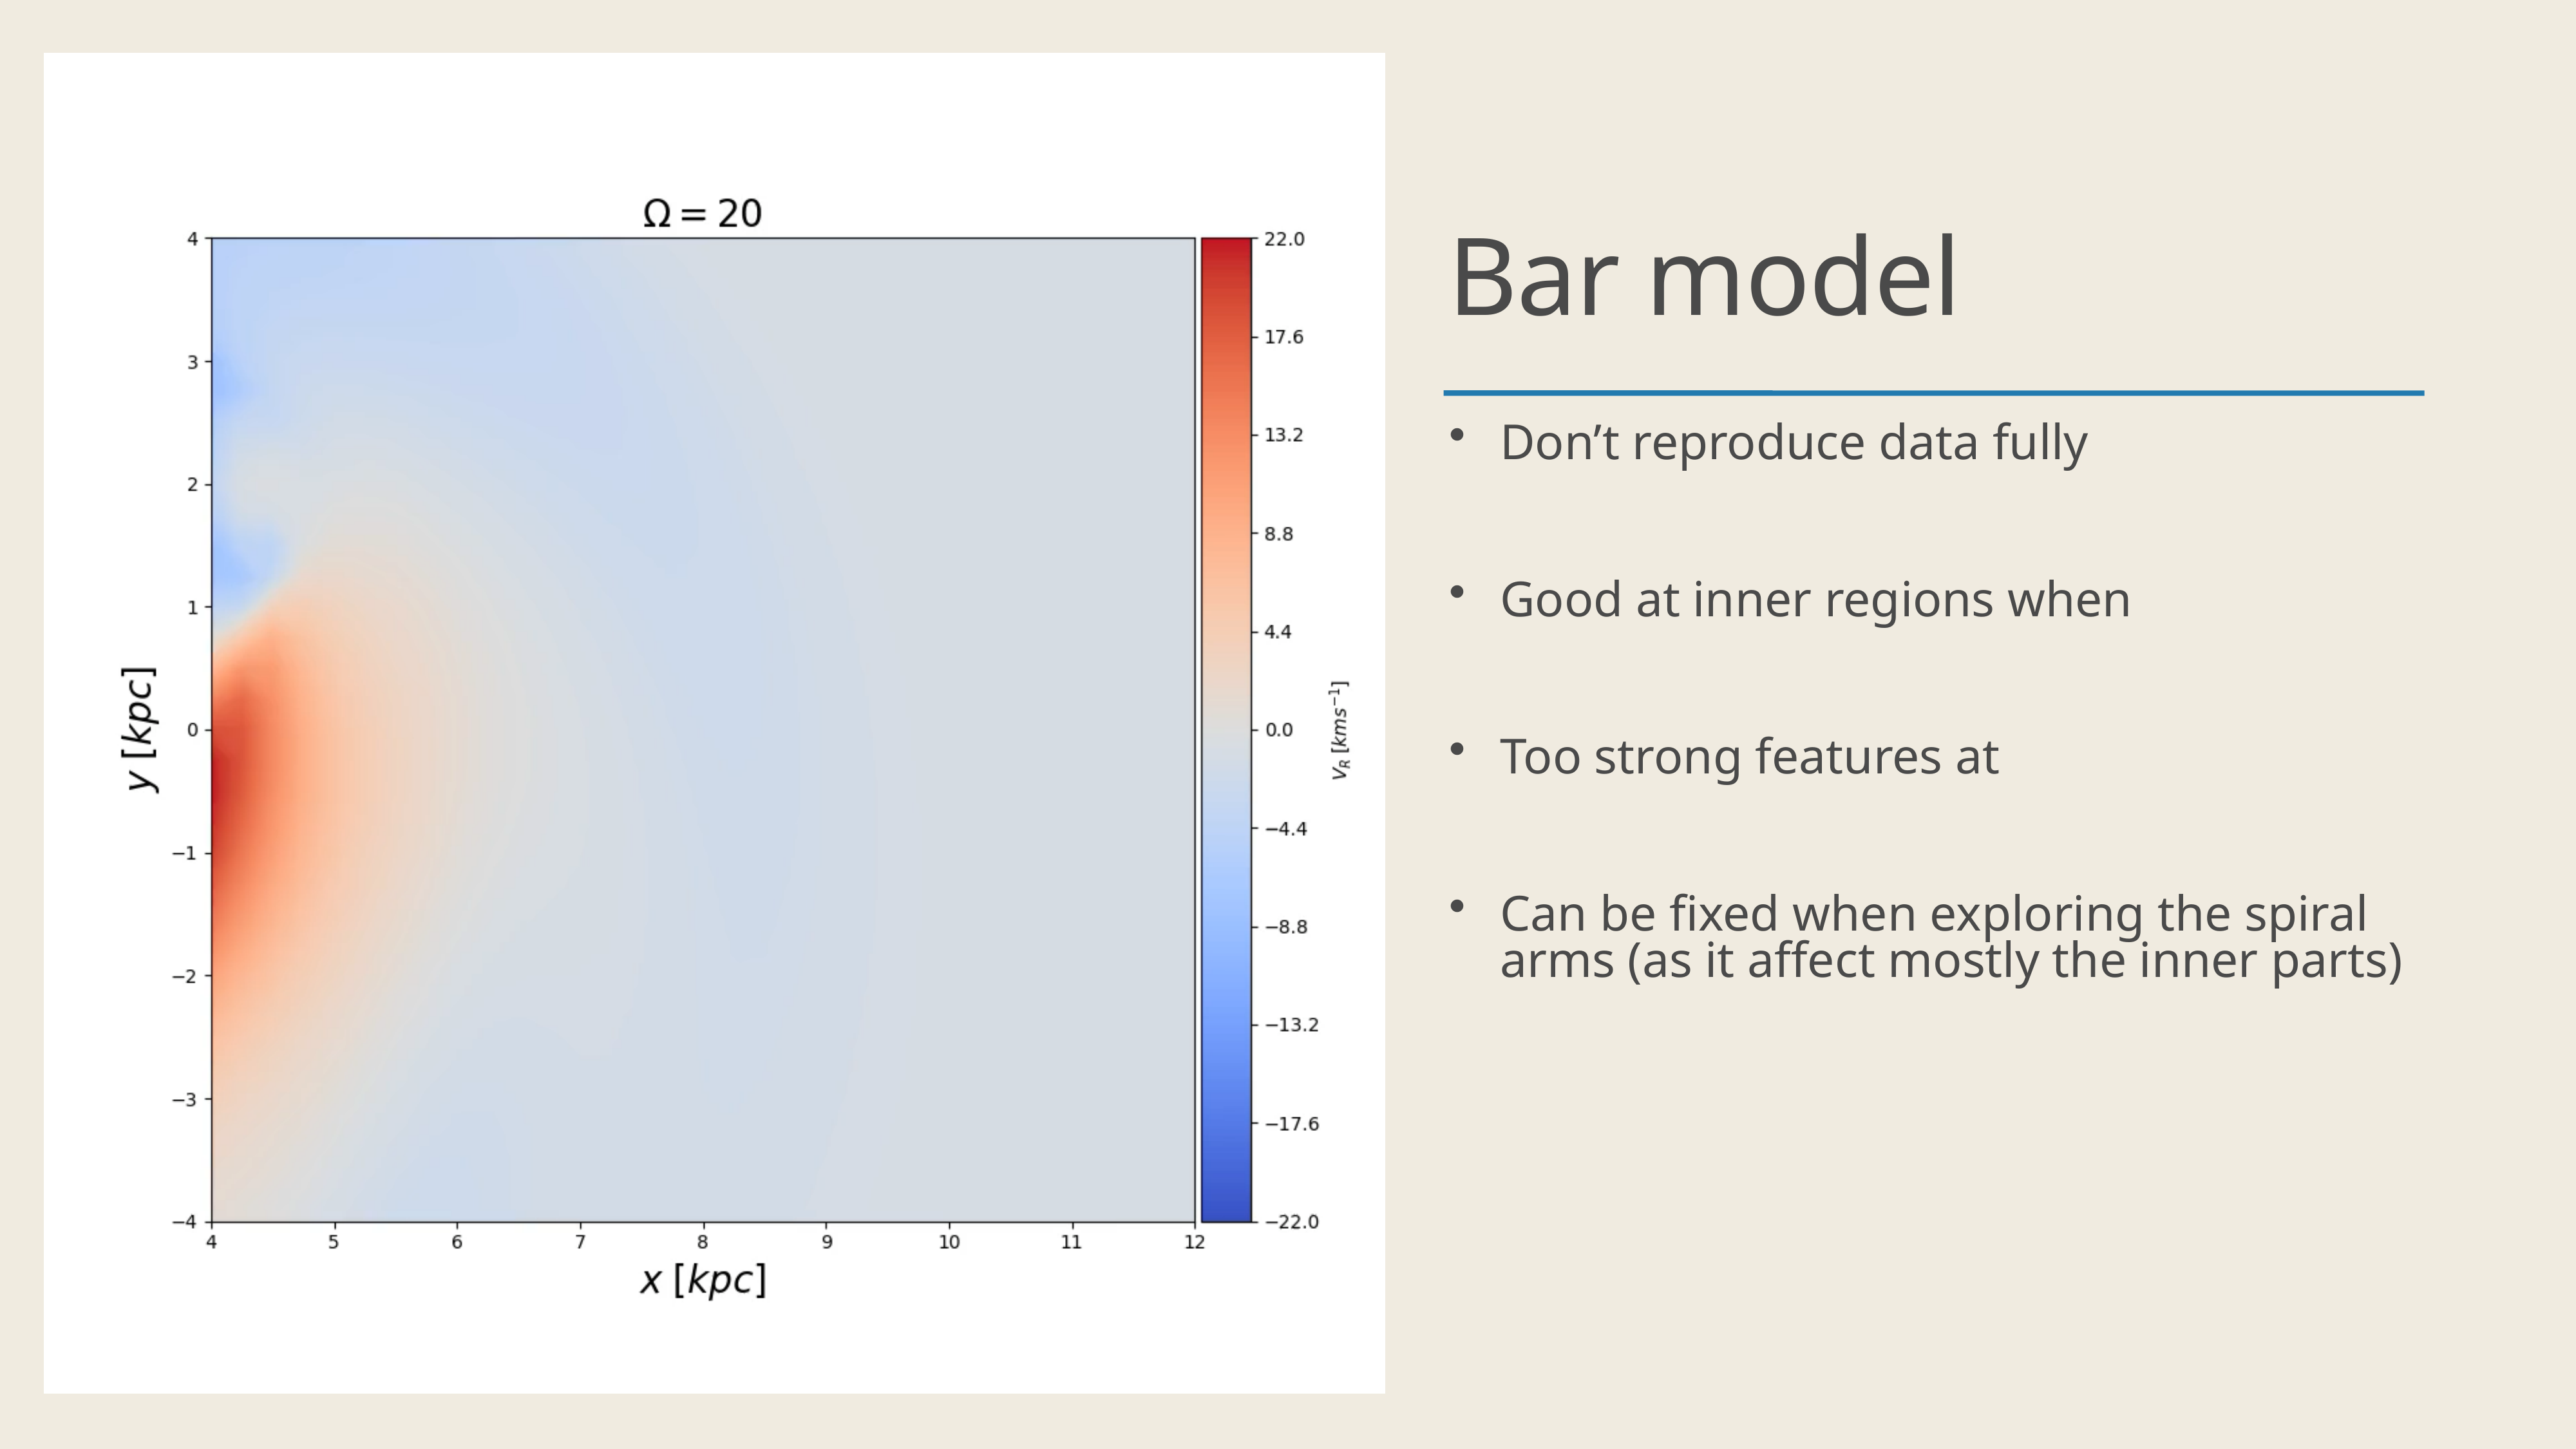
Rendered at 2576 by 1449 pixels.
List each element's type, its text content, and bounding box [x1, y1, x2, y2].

title Bar model [1442, 227, 2424, 393]
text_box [43, 52, 1386, 1394]
list Don’t reproduce data fully Good at inner regions when Too strong features at Can be fixed when exploring the spiral arms (as it affect mostly the inner parts) [1443, 417, 2423, 1290]
